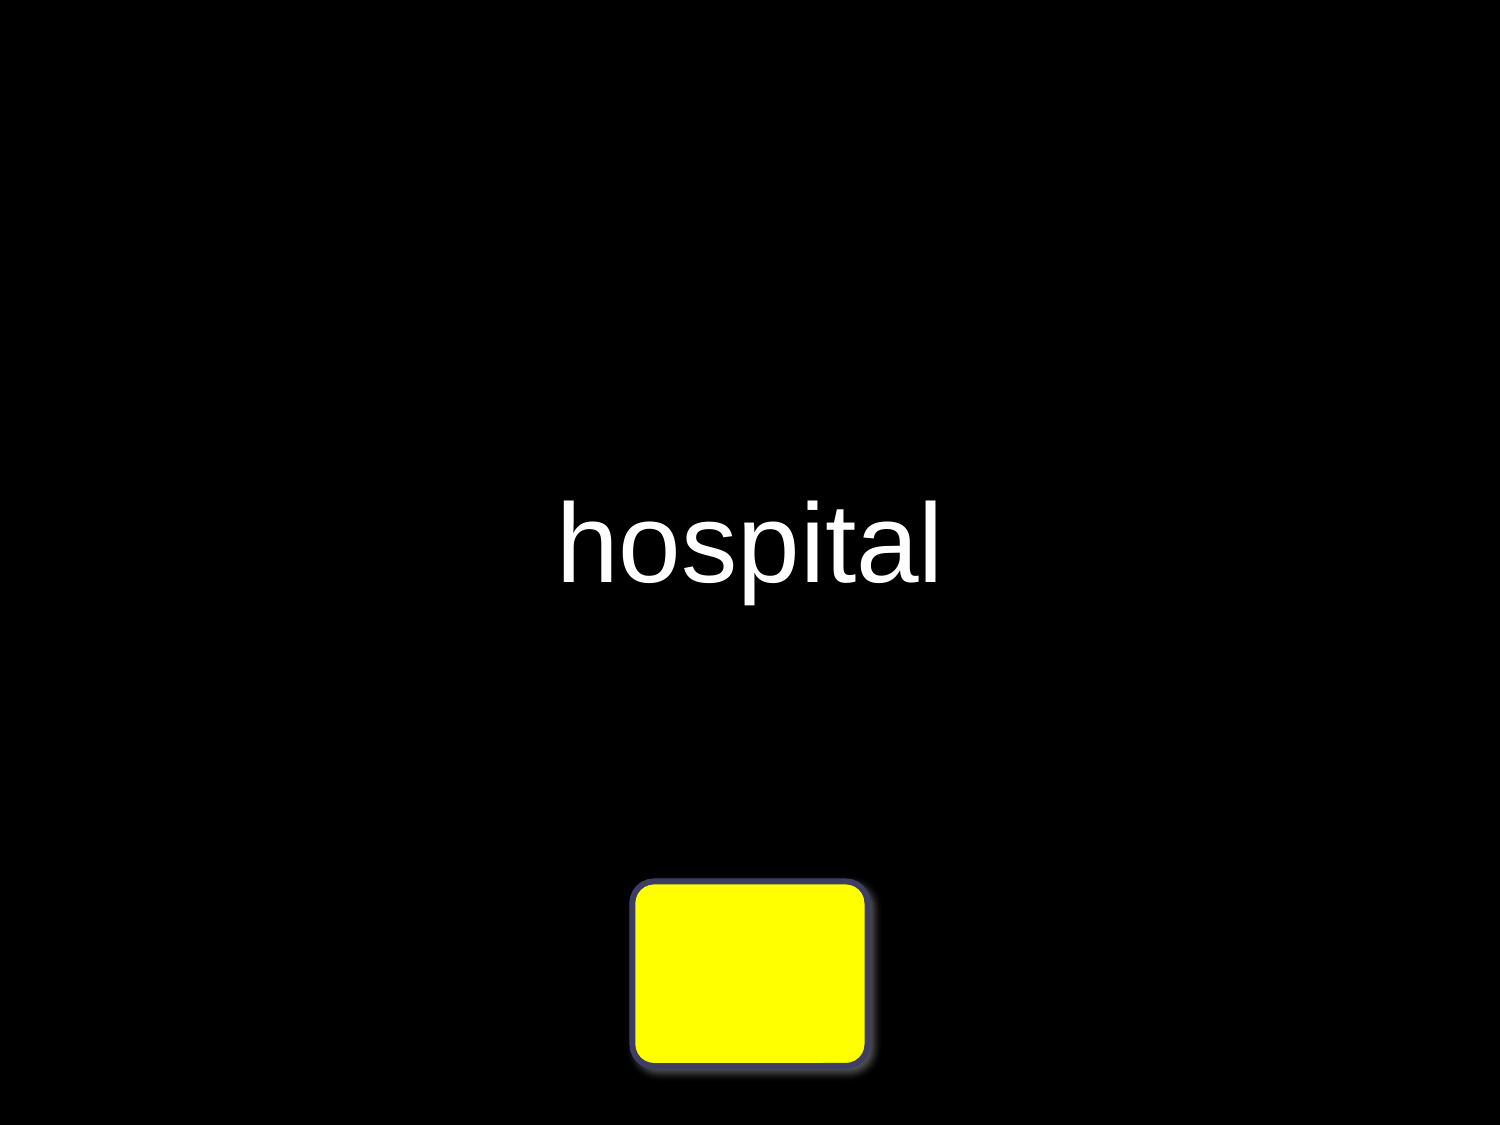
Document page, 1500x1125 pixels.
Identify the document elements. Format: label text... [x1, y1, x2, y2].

text_box hospital [0, 462, 1500, 613]
text_box [632, 881, 868, 1067]
